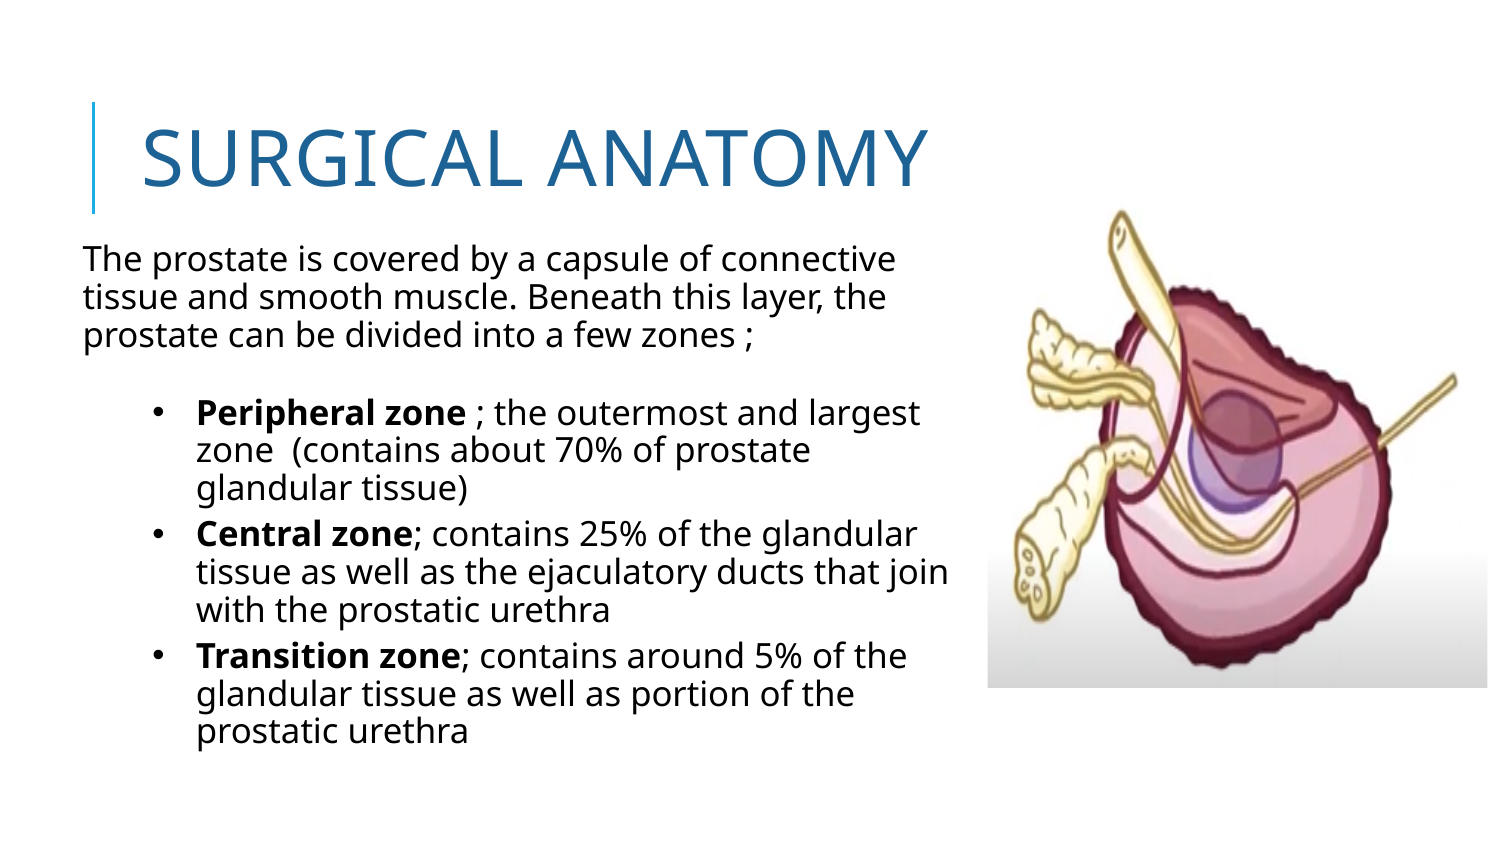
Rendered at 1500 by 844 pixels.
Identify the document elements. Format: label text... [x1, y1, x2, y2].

picture [987, 196, 1488, 688]
title Surgical anatomy [126, 71, 1322, 257]
list The prostate is covered by a capsule of connective tissue and smooth muscle. Beneath this layer, the prostate can be divided into a few zones ; Peripheral zone ; the outermost and largest zone (contains about 70% of prostate glandular tissue) Central zone; contains 25% of the glandular tissue as well as the ejaculatory ducts that join with the prostatic urethra Transition zone; contains around 5% of the glandular tissue as well as portion of the prostatic urethra [75, 234, 962, 764]
